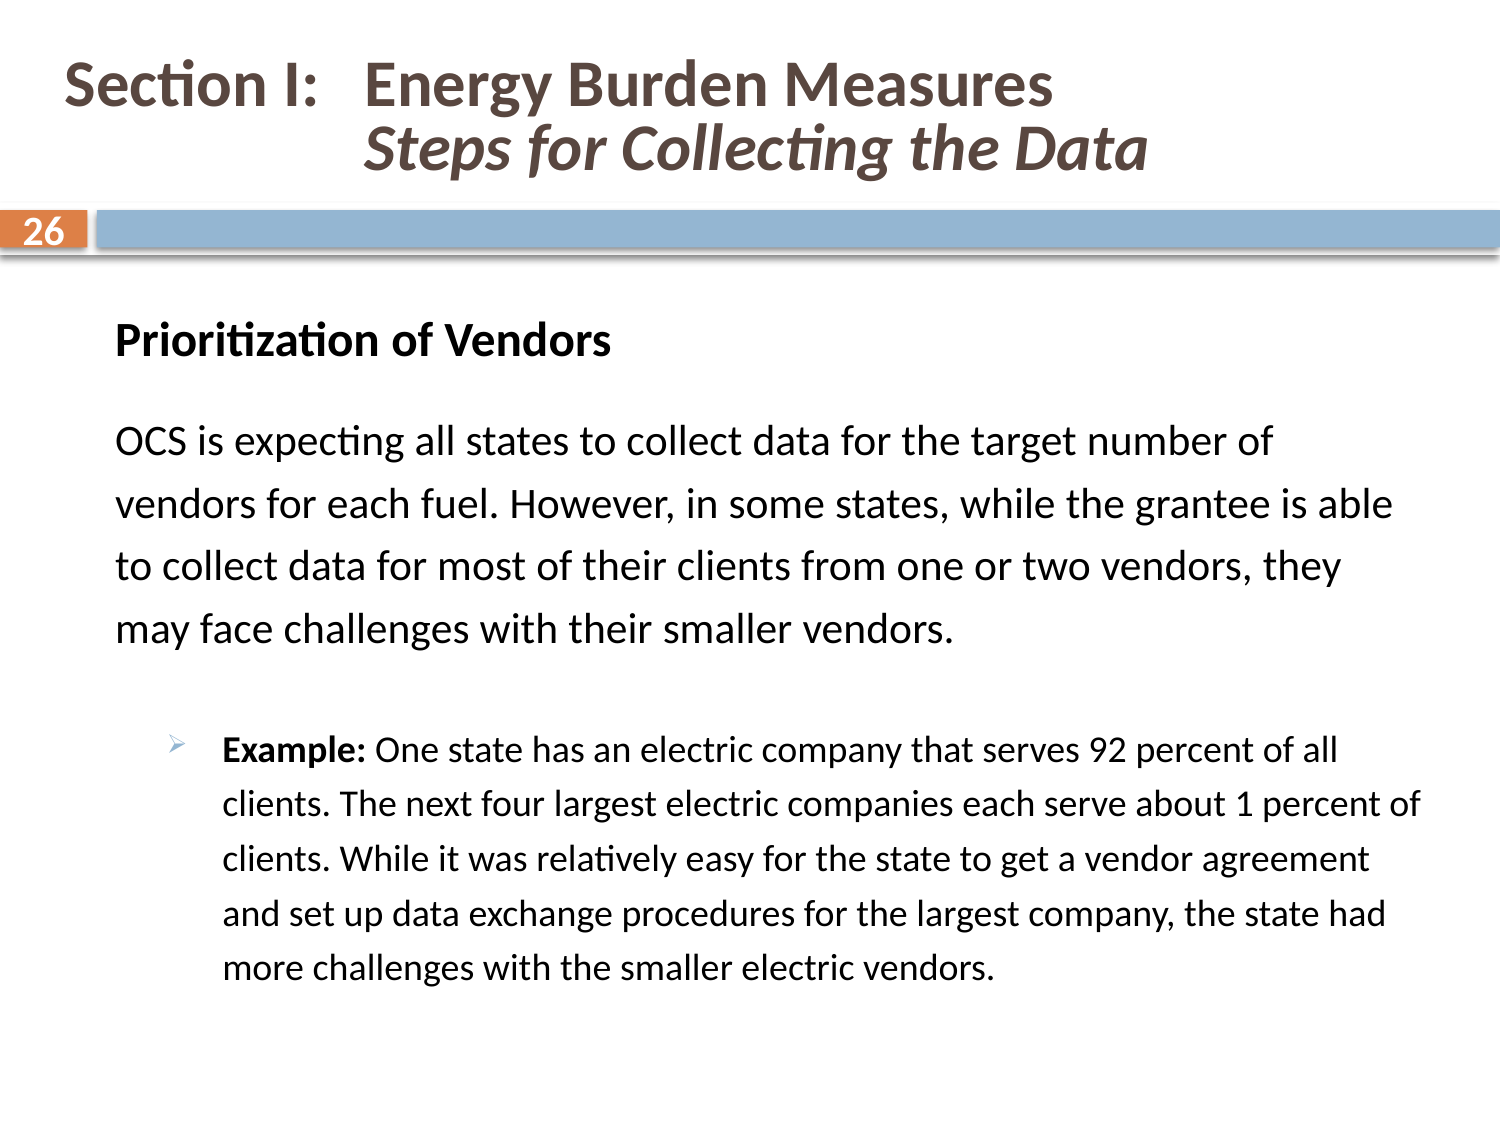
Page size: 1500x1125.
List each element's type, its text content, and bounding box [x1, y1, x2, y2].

title Section I: Energy Burden Measures Steps for Collecting the Data [50, 37, 1438, 200]
slide_number 26 [0, 208, 88, 249]
list Prioritization of Vendors OCS is expecting all states to collect data for the target number of vendors for each fuel. However, in some states, while the grantee is able to collect data for most of their clients from one or two vendors, they may face challenges with their smaller vendors. Example: One state has an electric company that serves 92 percent of all clients. The next four largest electric companies each serve about 1 percent of clients. While it was relatively easy for the state to get a vendor agreement and set up data exchange procedures for the largest company, the state had more challenges with the smaller electric vendors. [100, 287, 1438, 1000]
